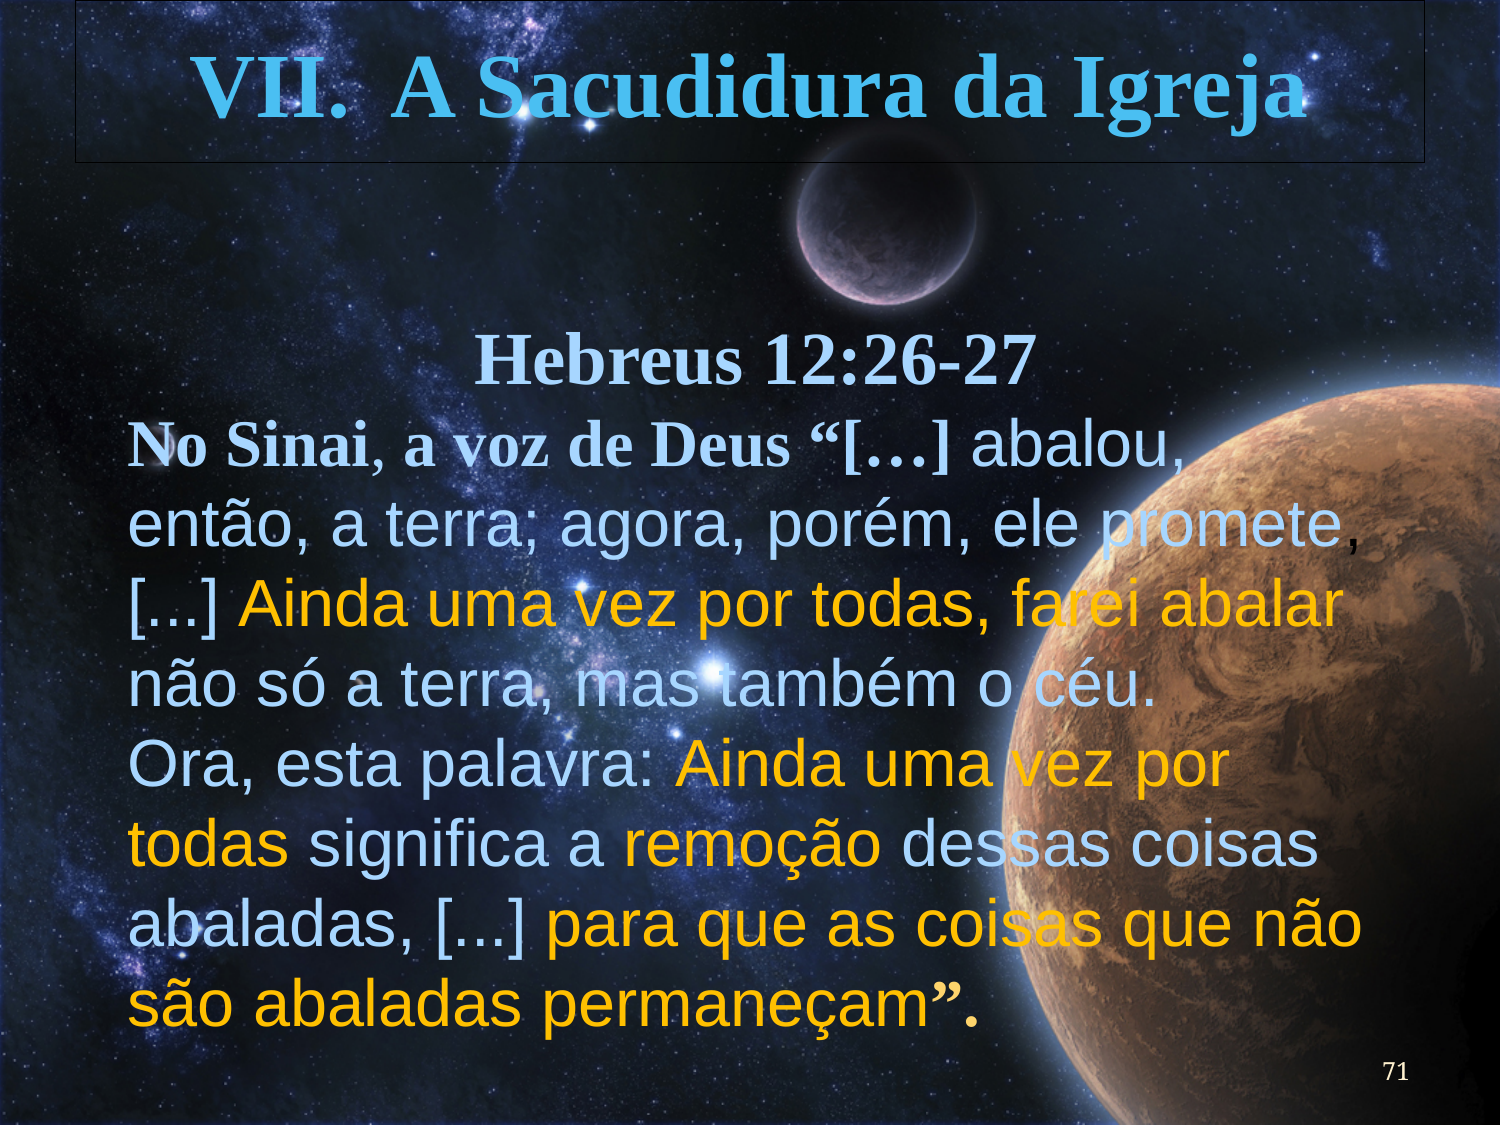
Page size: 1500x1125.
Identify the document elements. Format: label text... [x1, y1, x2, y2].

text_box Hebreus 12:26-27 No Sinai, a voz de Deus “[…] abalou, então, a terra; agora, porém, ele promete, [...] Ainda uma vez por todas, farei abalar não só a terra, mas também o céu. Ora, esta palavra: Ainda uma vez por todas significa a remoção dessas coisas abaladas, [...] para que as coisas que não são abaladas permaneçam”. [112, 302, 1400, 1047]
slide_number 71 [1074, 1042, 1425, 1103]
title VII. A Sacudidura da Igreja [75, 0, 1425, 163]
picture [0, 0, 1500, 1125]
list [87, 174, 1400, 1063]
